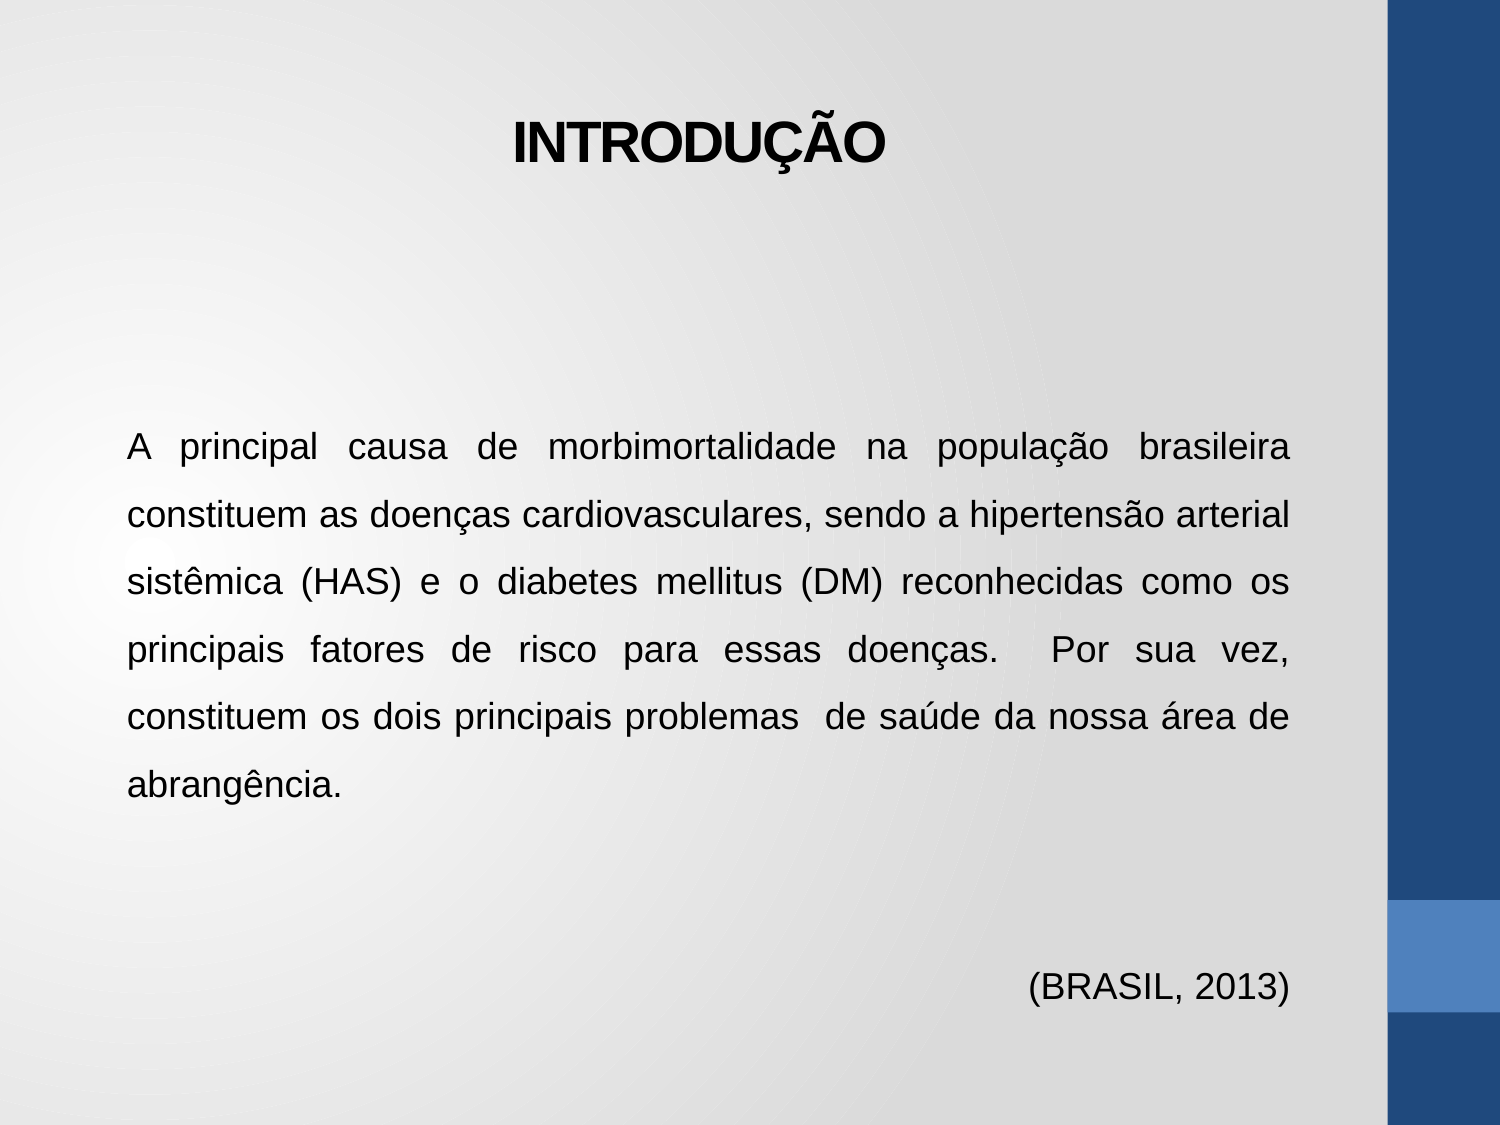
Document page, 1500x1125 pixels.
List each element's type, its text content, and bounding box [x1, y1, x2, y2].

title INTRODUÇÃO [75, 45, 1325, 233]
text_box A principal causa de morbimortalidade na população brasileira constituem as doenças cardiovasculares, sendo a hipertensão arterial sistêmica (HAS) e o diabetes mellitus (DM) reconhecidas como os principais fatores de risco para essas doenças. Por sua vez, constituem os dois principais problemas de saúde da nossa área de abrangência. (BRASIL, 2013) [112, 267, 1306, 1015]
